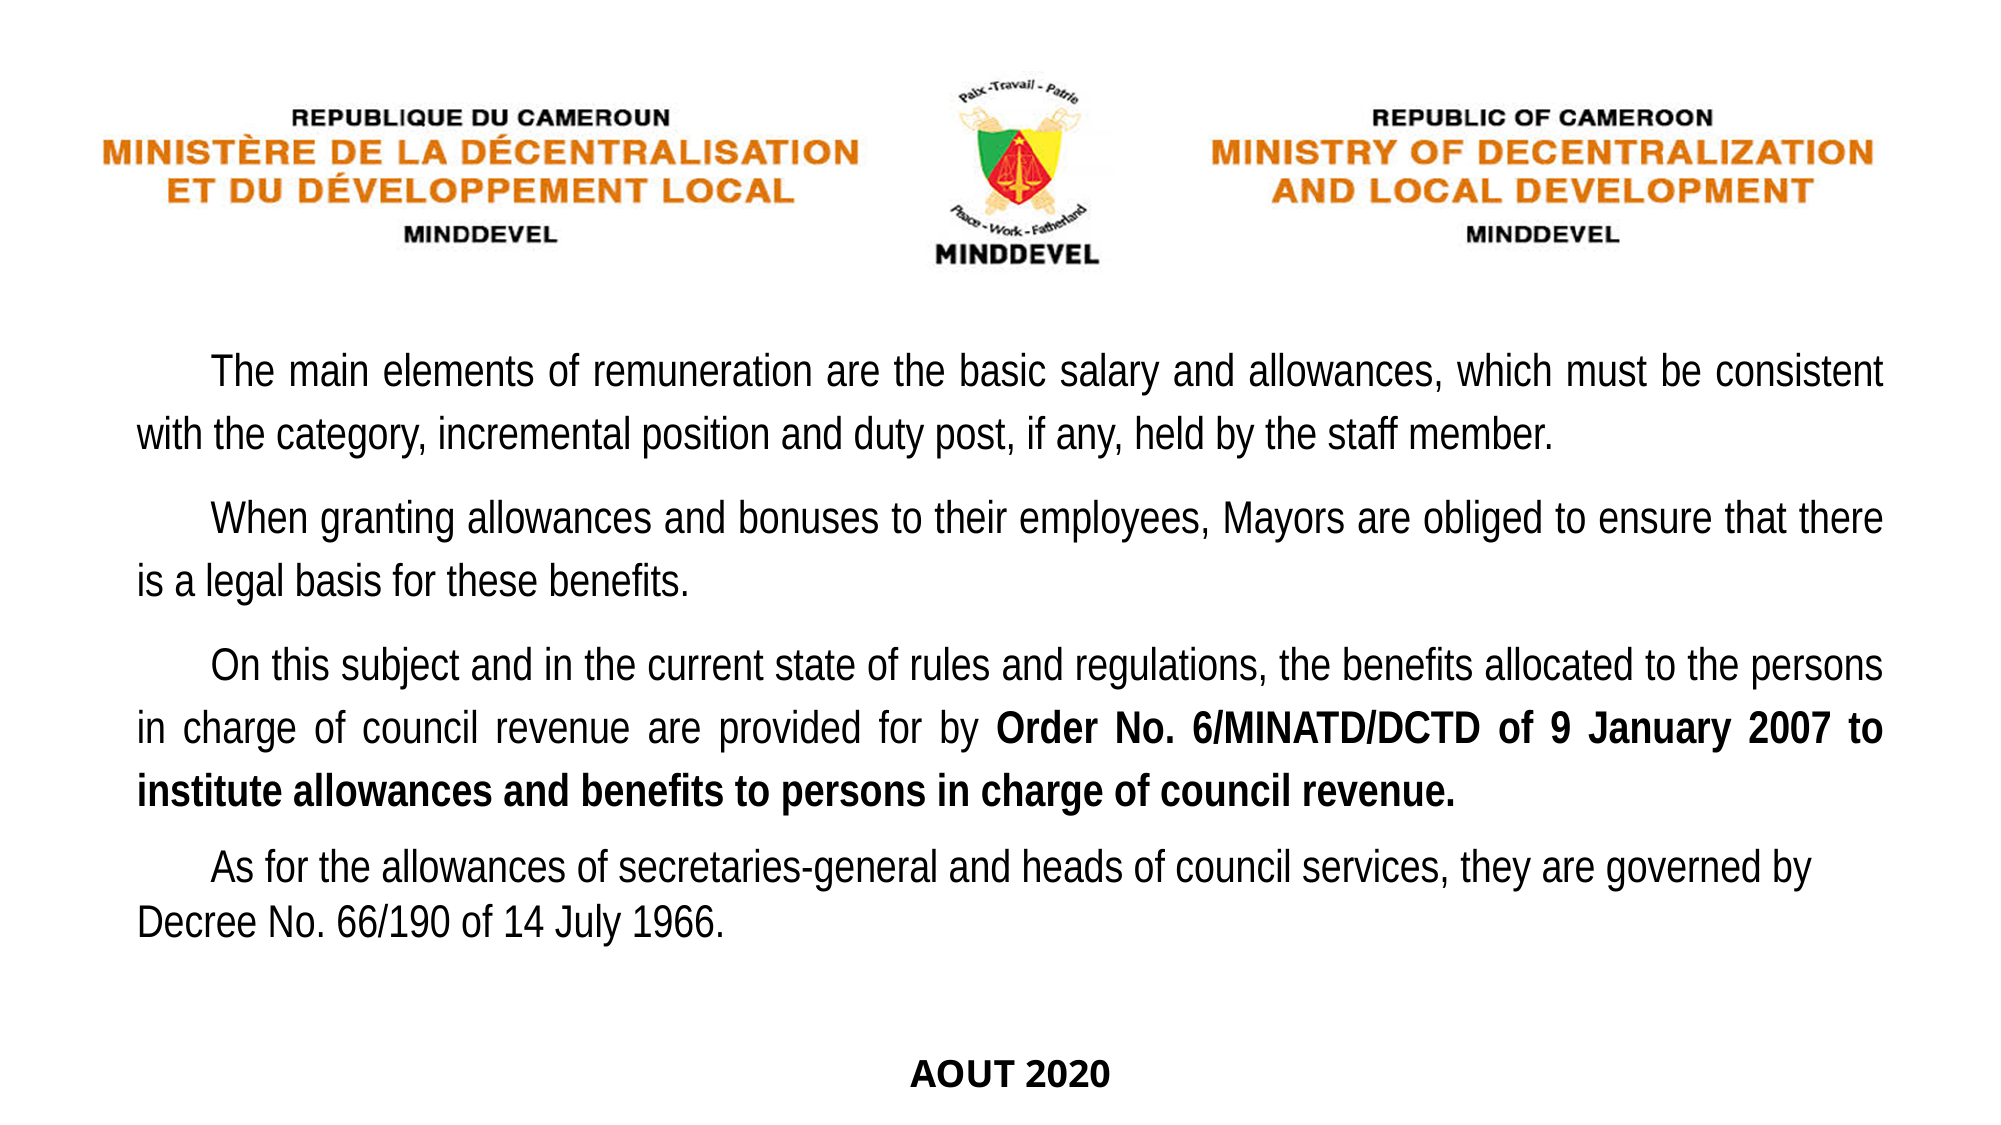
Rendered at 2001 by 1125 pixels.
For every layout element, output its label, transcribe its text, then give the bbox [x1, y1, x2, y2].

picture [55, 71, 1967, 284]
text_box The main elements of remuneration are the basic salary and allowances, which must be consistent with the category, incremental position and duty post, if any, held by the staff member. When granting allowances and bonuses to their employees, Mayors are obliged to ensure that there is a legal basis for these benefits. On this subject and in the current state of rules and regulations, the benefits allocated to the persons in charge of council revenue are provided for by Order No. 6/MINATD/DCTD of 9 January 2007 to institute allowances and benefits to persons in charge of council revenue. As for the allowances of secretaries-general and heads of council services, they are governed by Decree No. 66/190 of 14 July 1966. [122, 324, 1900, 955]
text_box AOUT 2020 [582, 1042, 1439, 1103]
